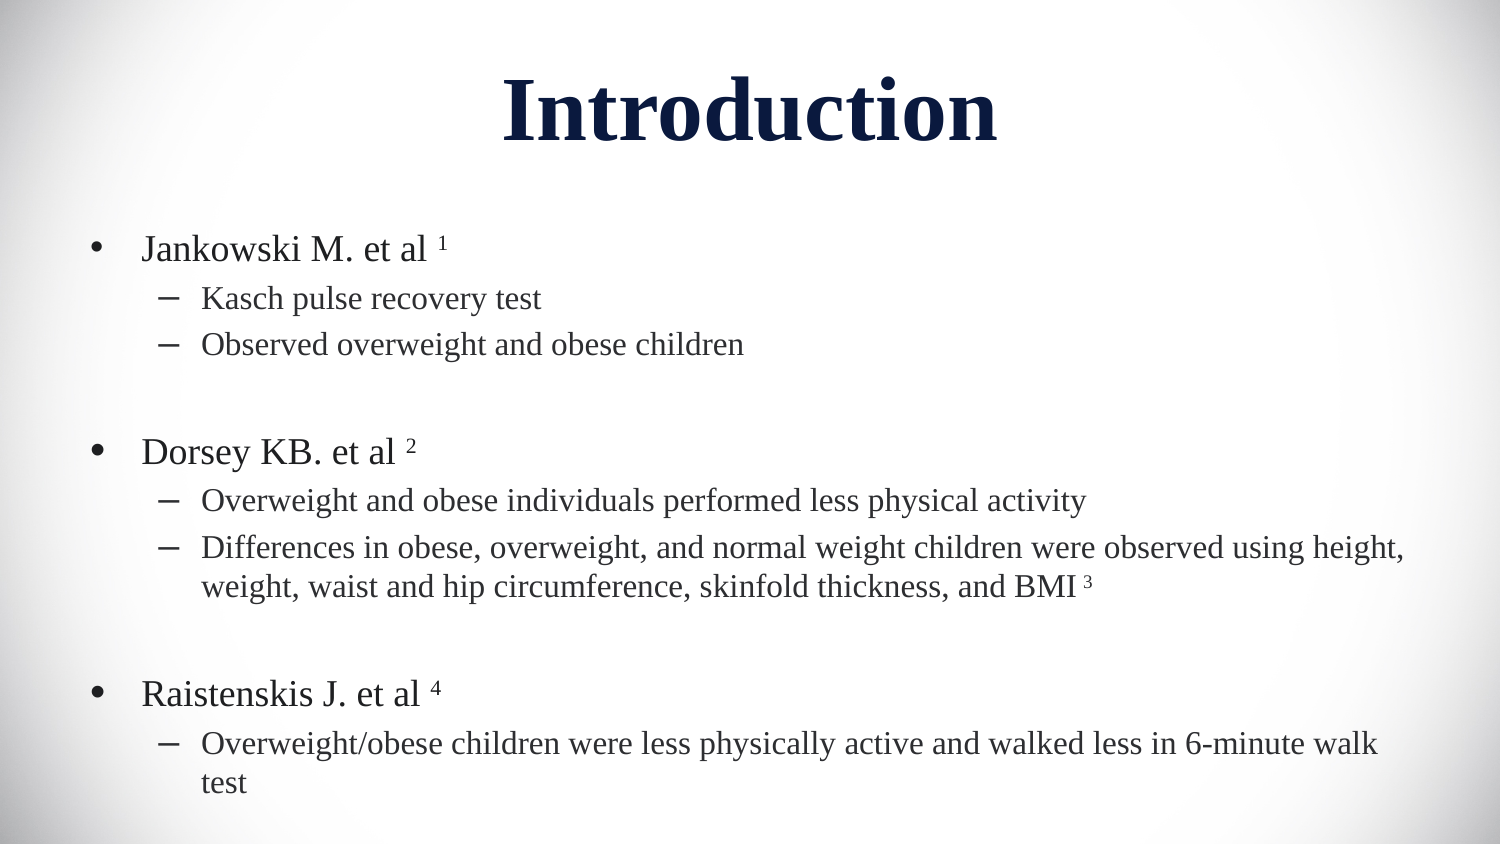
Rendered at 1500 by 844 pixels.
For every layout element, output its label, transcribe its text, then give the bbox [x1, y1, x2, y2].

picture [0, 0, 1500, 844]
title Introduction [75, 33, 1425, 163]
list Jankowski M. et al 1 Kasch pulse recovery test Observed overweight and obese children Dorsey KB. et al 2 Overweight and obese individuals performed less physical activity Differences in obese, overweight, and normal weight children were observed using height, weight, waist and hip circumference, skinfold thickness, and BMI 3 Raistenskis J. et al 4 Overweight/obese children were less physically active and walked less in 6-minute walk test [75, 163, 1425, 810]
